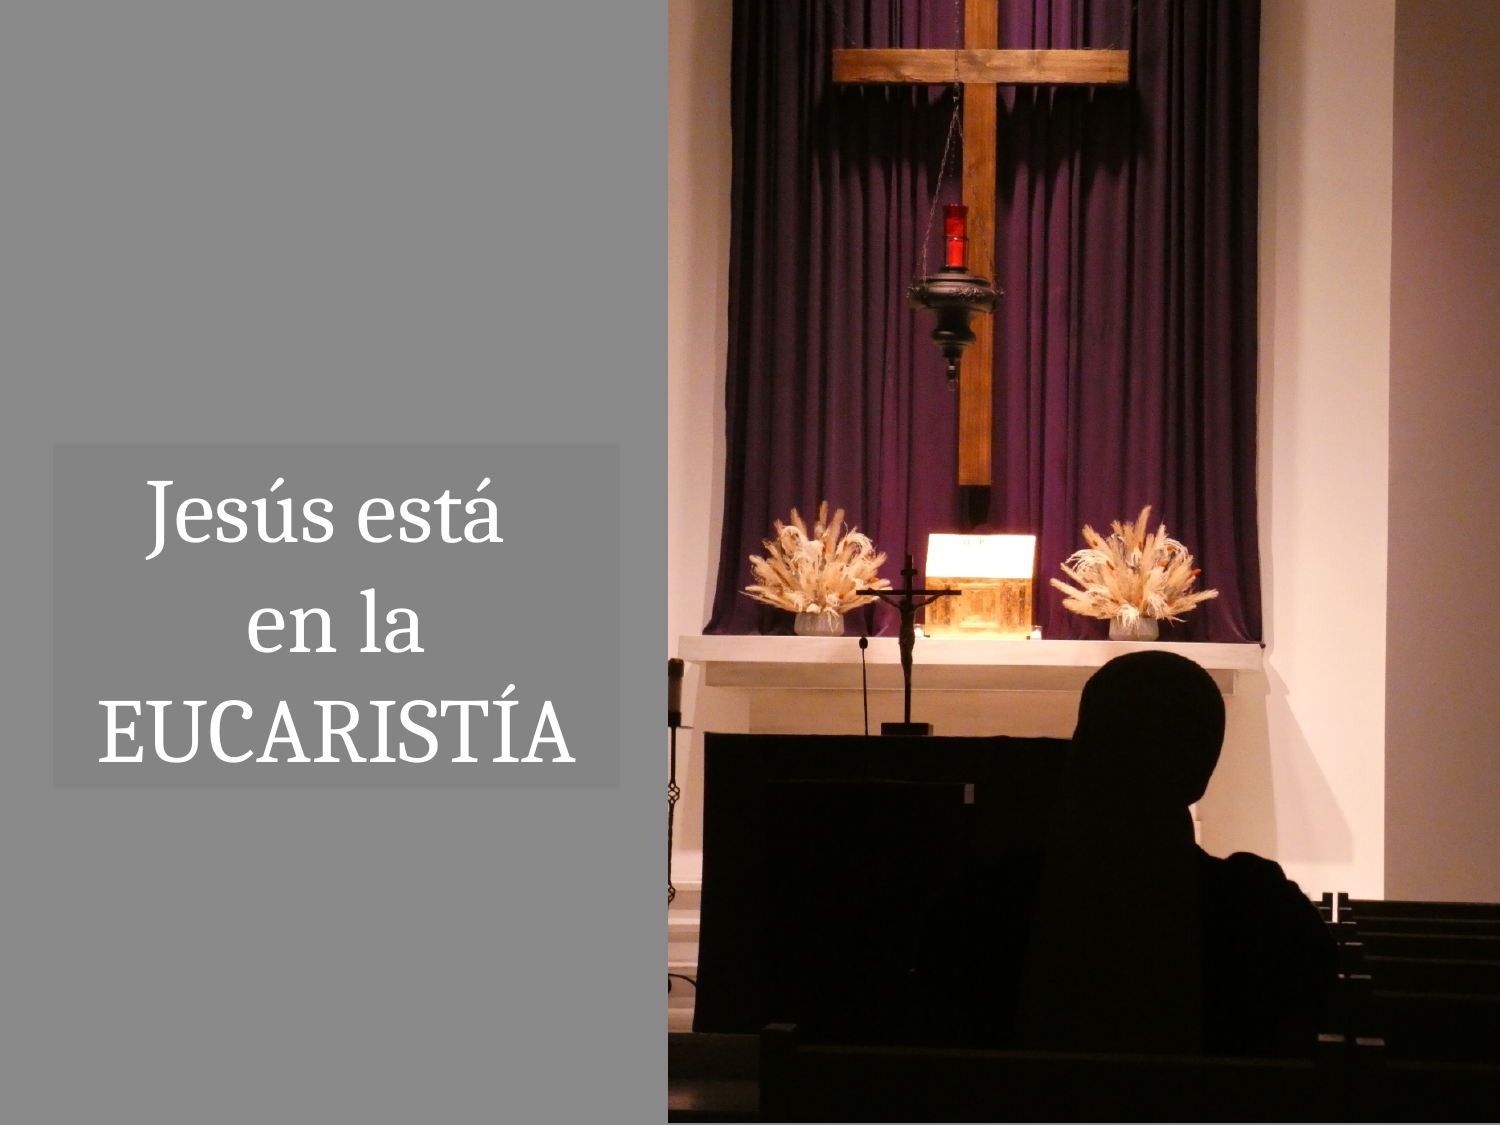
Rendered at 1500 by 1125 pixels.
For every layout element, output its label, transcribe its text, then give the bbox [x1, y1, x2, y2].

text_box Jesús está en la EUCARISTÍA [53, 443, 519, 789]
picture [524, 0, 1500, 1122]
